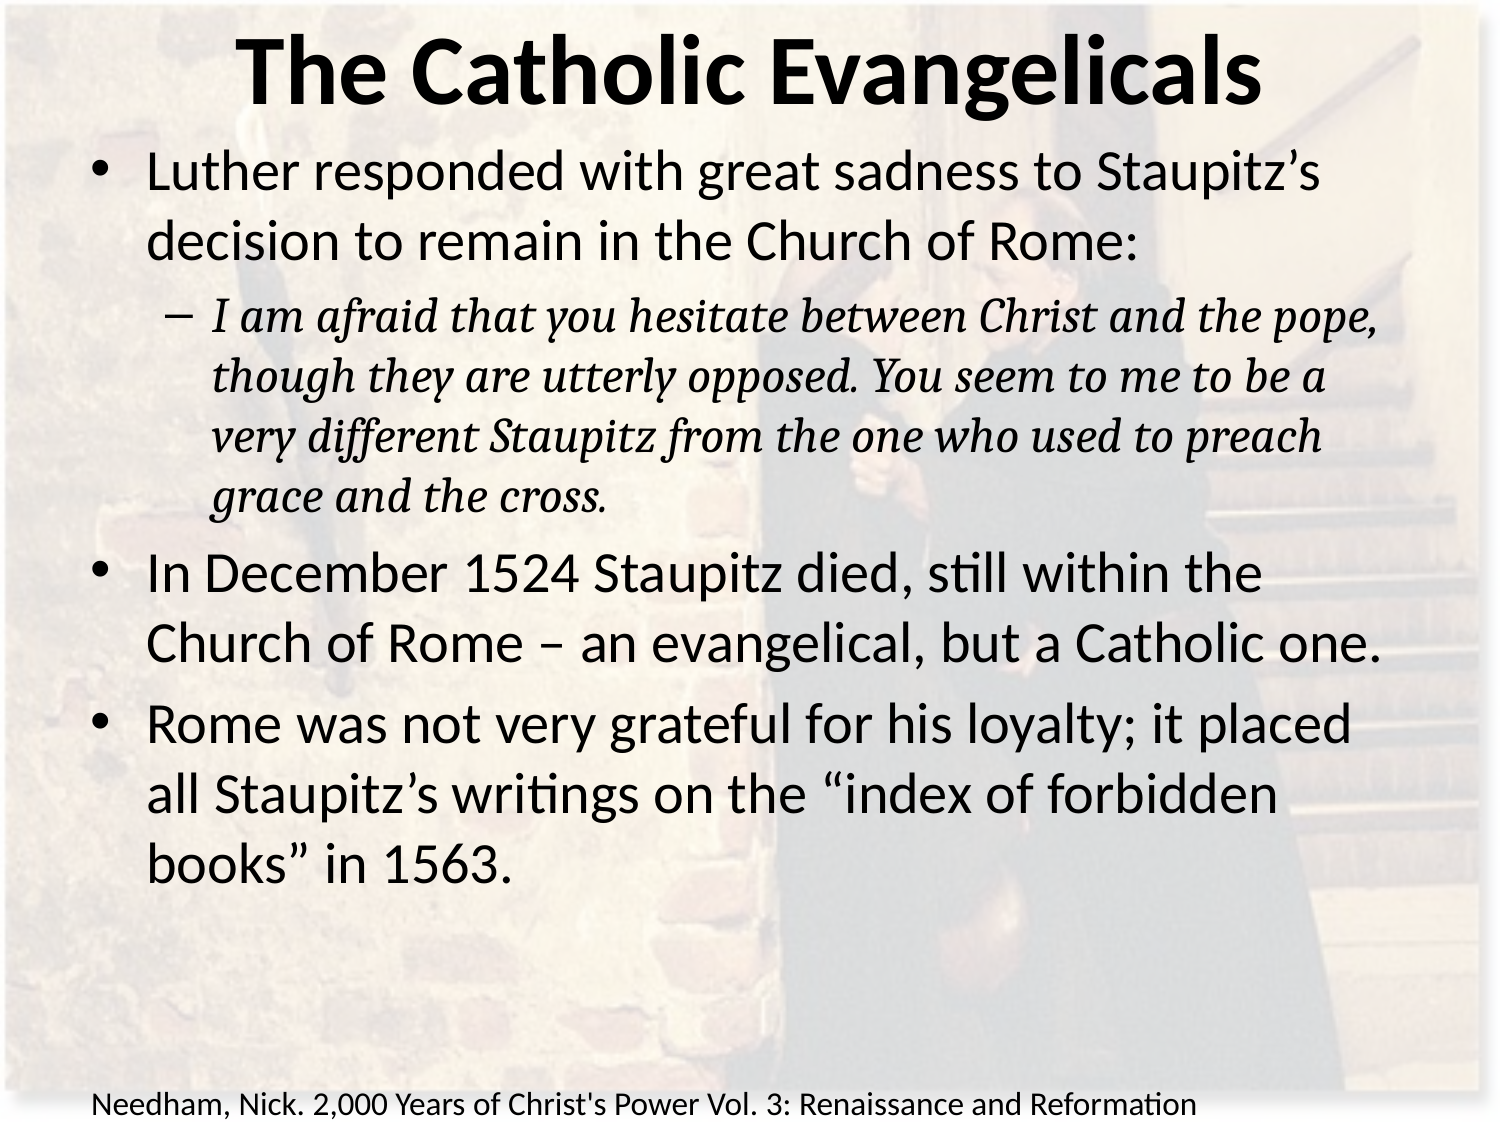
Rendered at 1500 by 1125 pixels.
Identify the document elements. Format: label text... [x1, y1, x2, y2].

title The Catholic Evangelicals [0, 4, 1500, 125]
list Luther responded with great sadness to Staupitz’s decision to remain in the Church of Rome: I am afraid that you hesitate between Christ and the pope, though they are utterly opposed. You seem to me to be a very different Staupitz from the one who used to preach grace and the cross. In December 1524 Staupitz died, still within the Church of Rome – an evangelical, but a Catholic one. Rome was not very grateful for his loyalty; it placed all Staupitz’s writings on the “index of forbidden books” in 1563. [75, 125, 1425, 1075]
text_box Needham, Nick. 2,000 Years of Christ's Power Vol. 3: Renaissance and Reformation [76, 1075, 1500, 1125]
